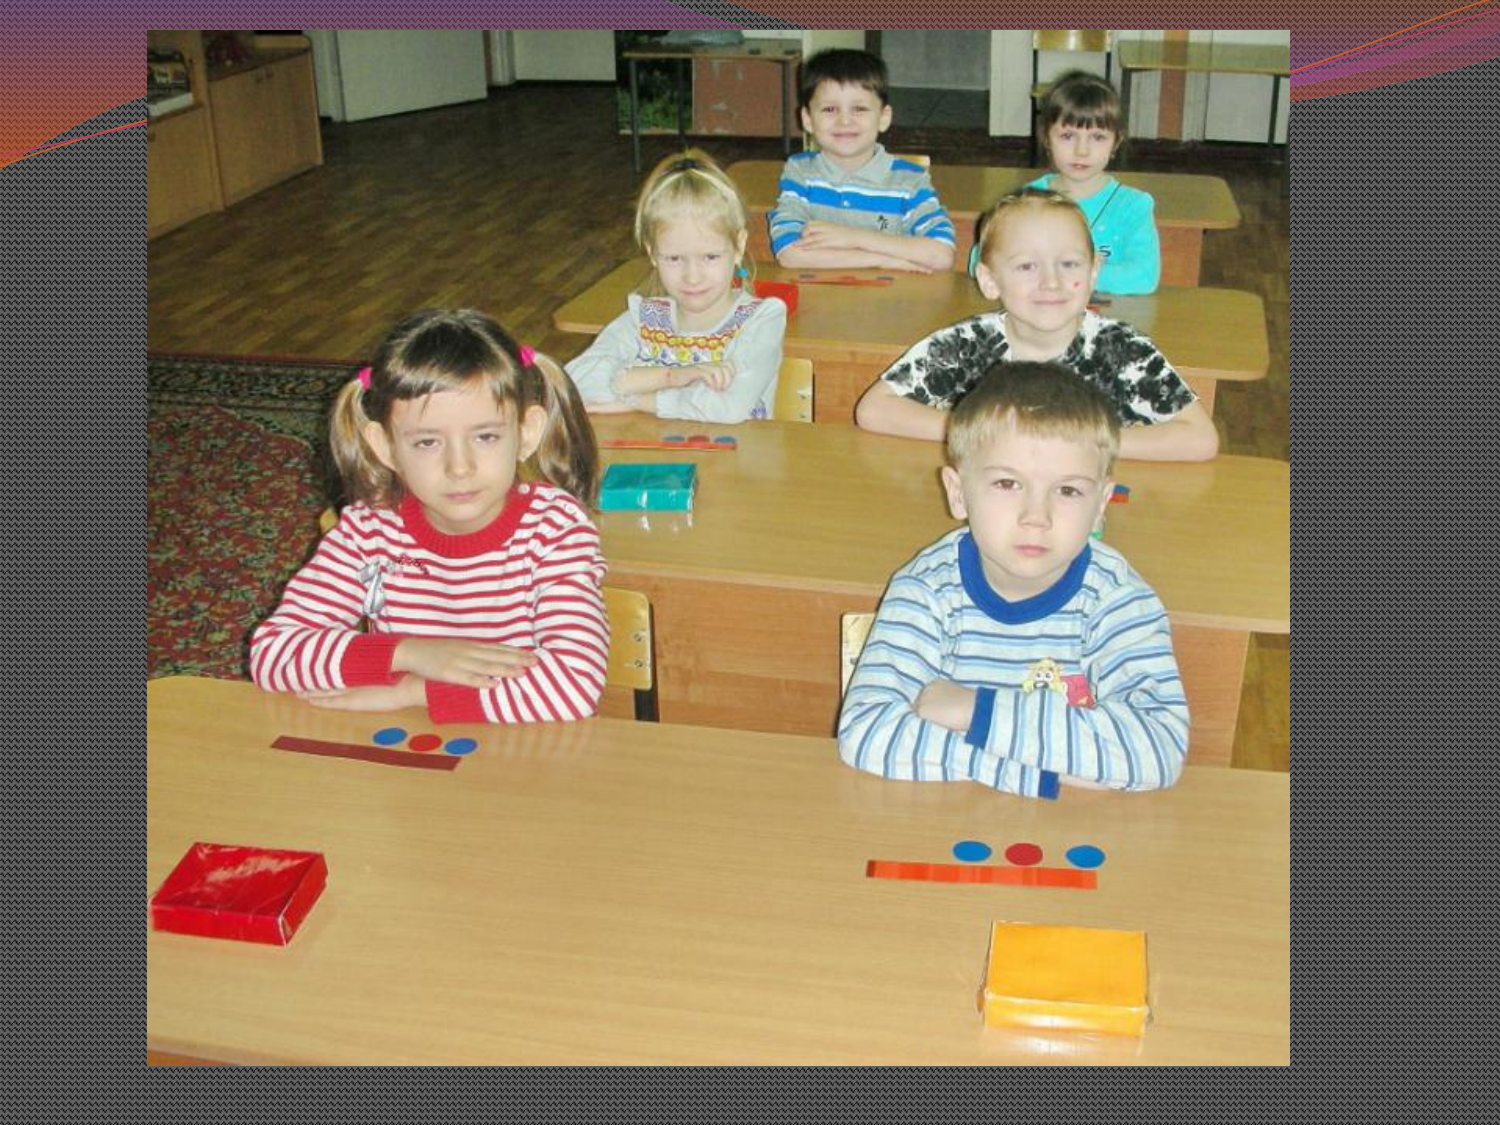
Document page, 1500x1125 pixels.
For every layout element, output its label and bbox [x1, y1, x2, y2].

picture [147, 30, 1291, 1067]
